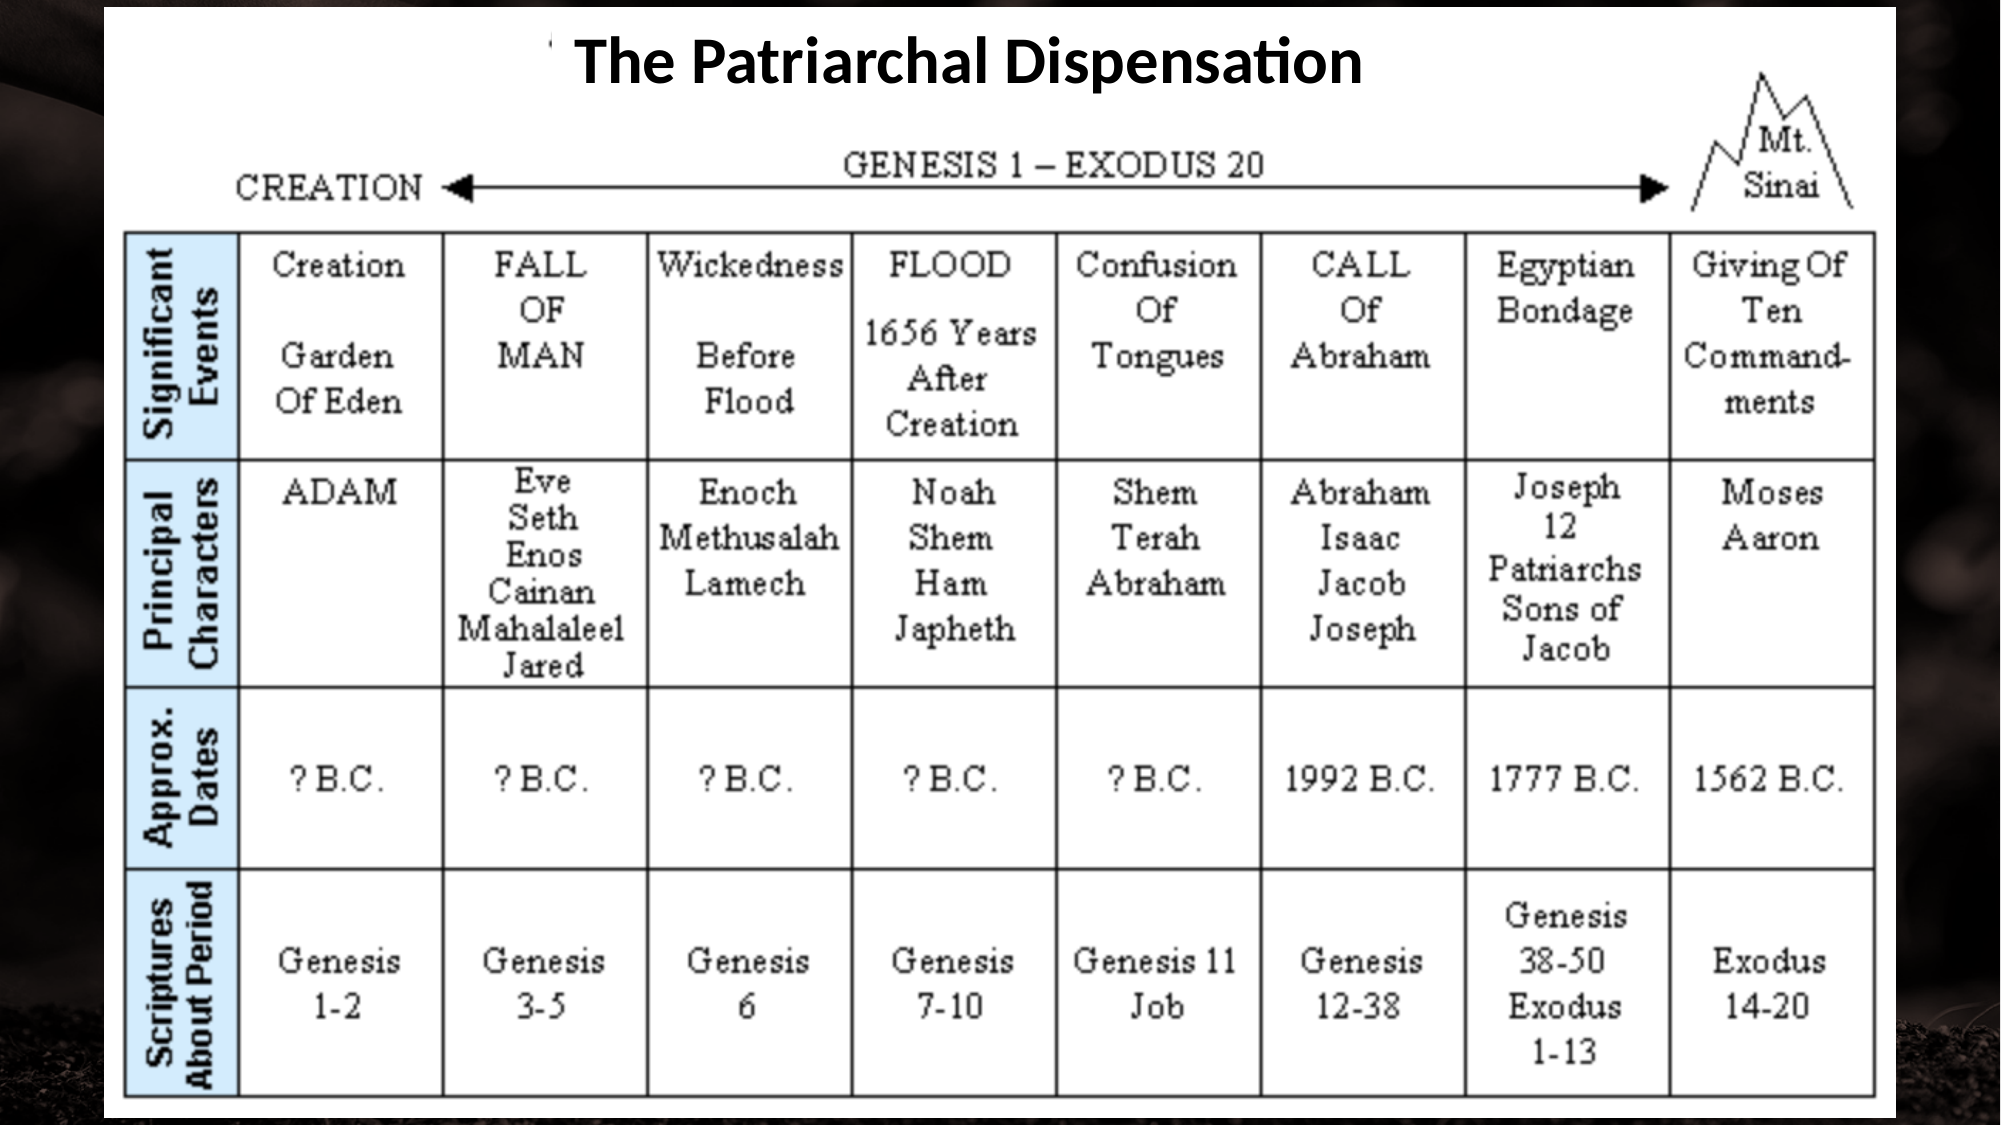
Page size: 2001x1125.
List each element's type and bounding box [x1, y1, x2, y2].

text_box [104, 7, 1896, 1118]
